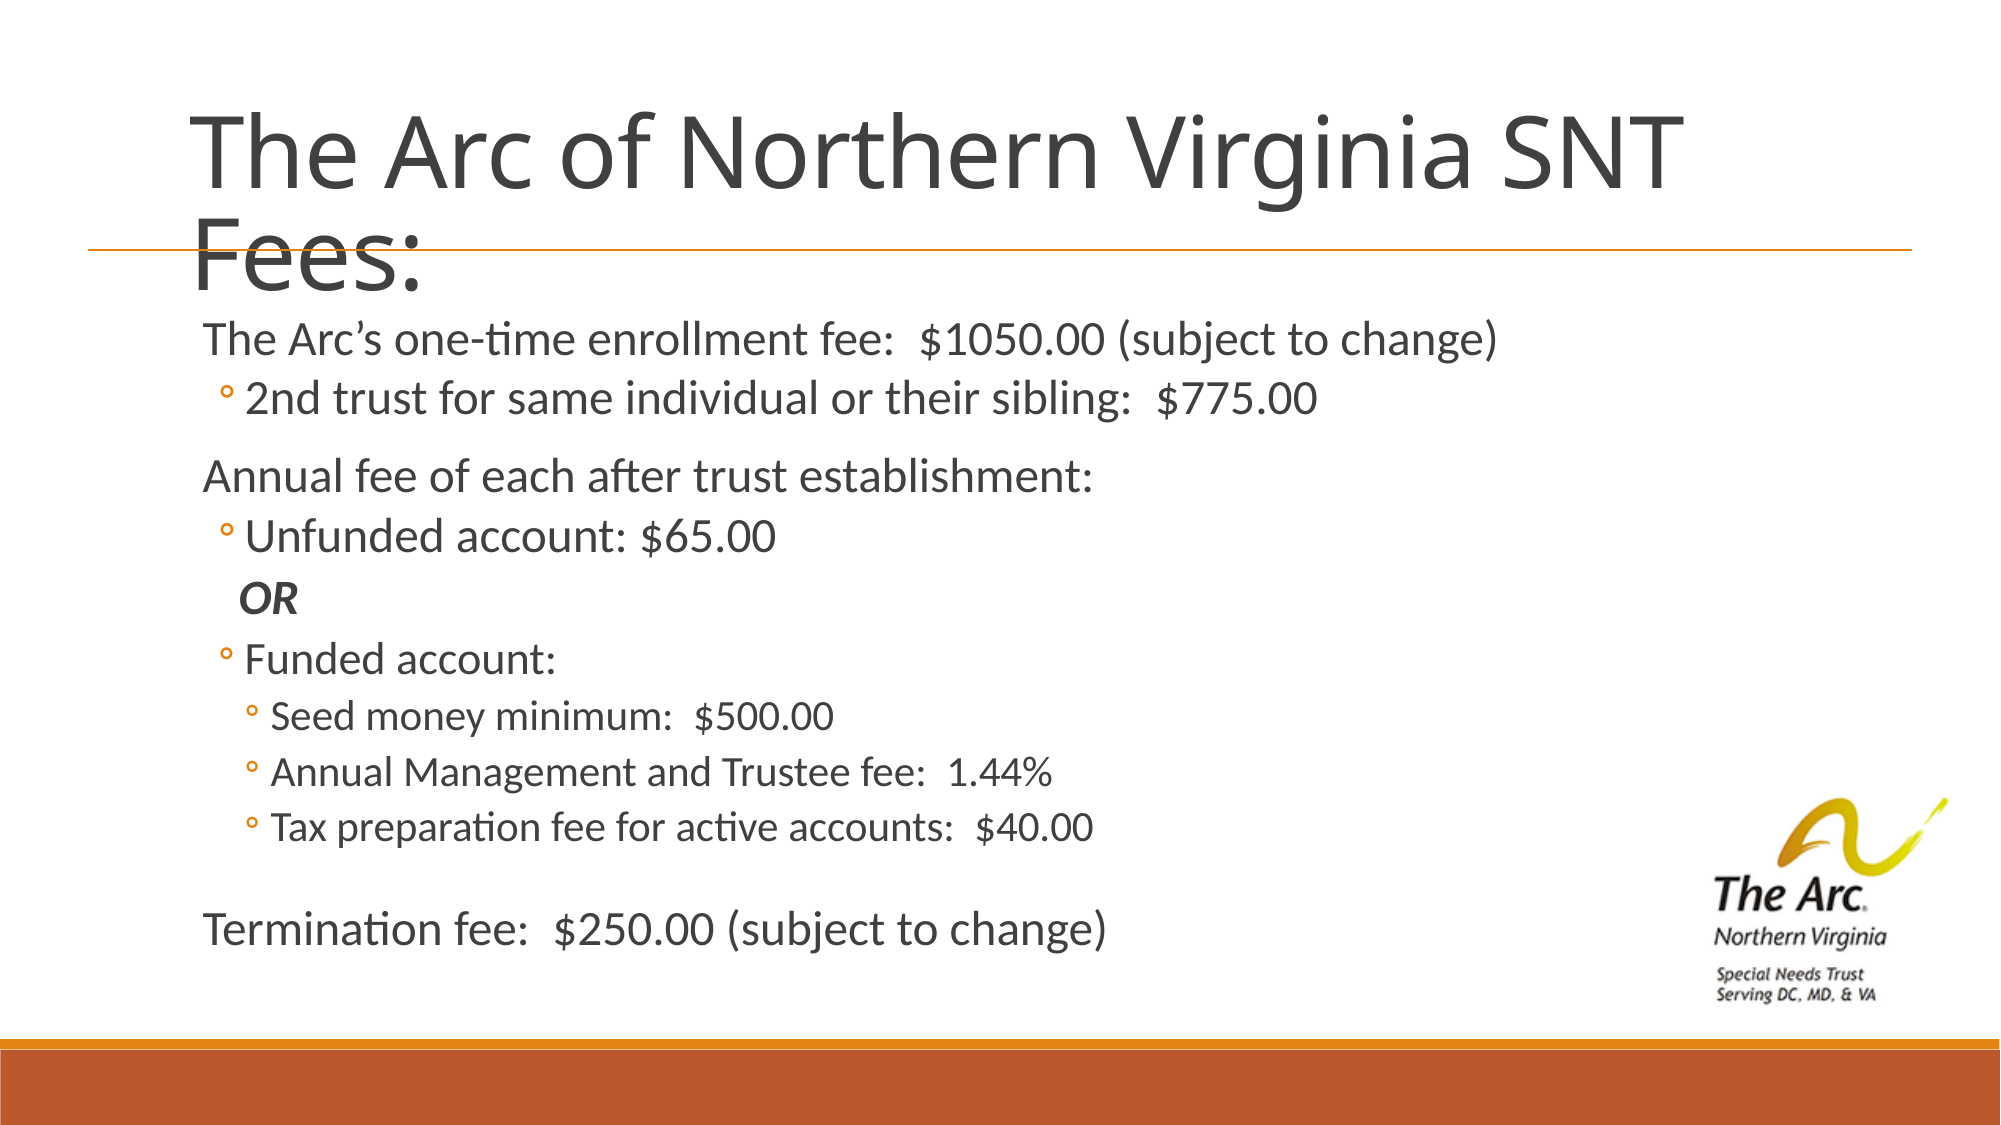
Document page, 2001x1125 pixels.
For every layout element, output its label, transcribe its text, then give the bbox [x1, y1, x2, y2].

picture [1709, 794, 1951, 1008]
text_box The Arc of Northern Virginia SNT Fees: [174, 99, 1825, 247]
text_box The Arc’s one-time enrollment fee: $1050.00 (subject to change) 2nd trust for same individual or their sibling: $775.00 Annual fee of each after trust establishment: Unfunded account: $65.00 OR Funded account: Seed money minimum: $500.00 Annual Management and Trustee fee: 1.44% Tax preparation fee for active accounts: $40.00 Termination fee: $250.00 (subject to change) [174, 305, 1825, 966]
